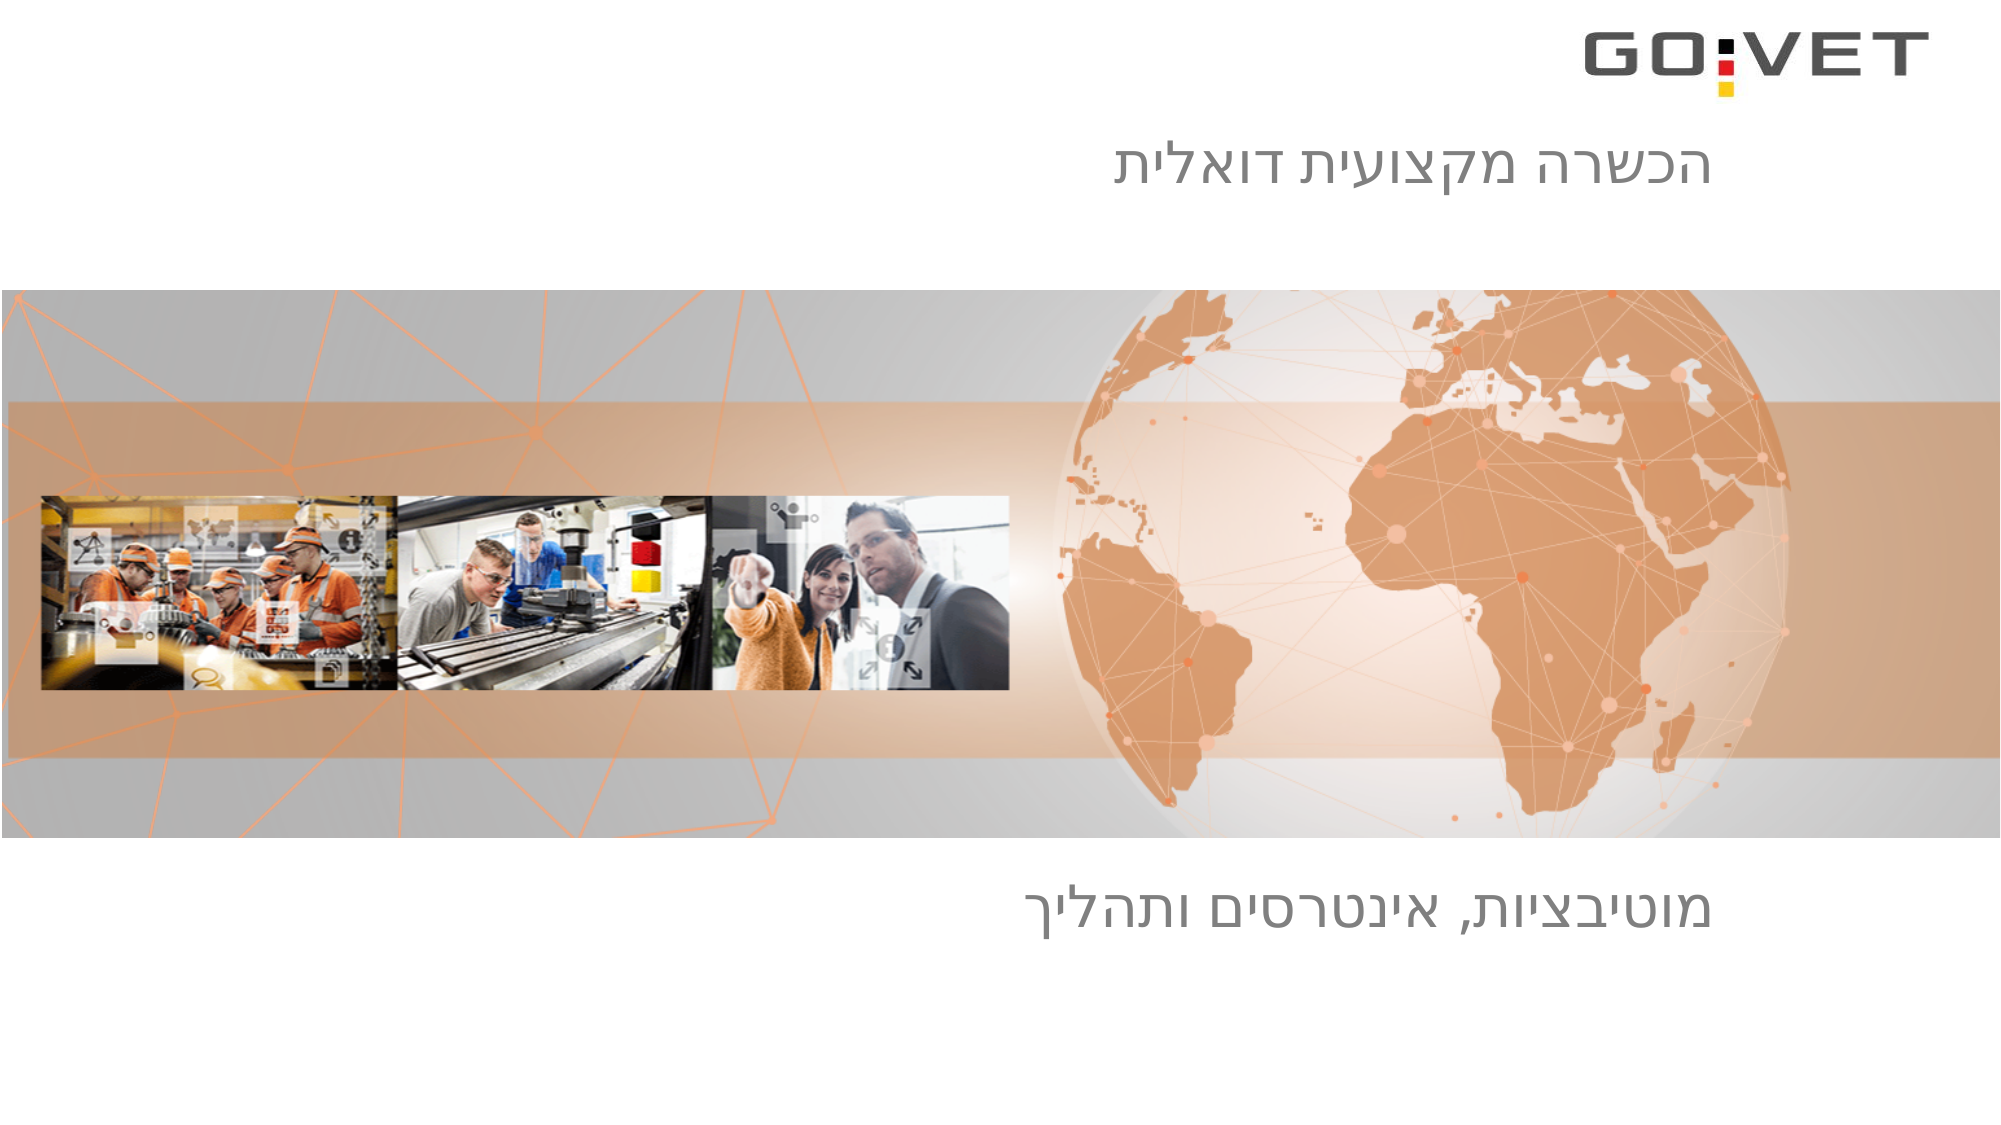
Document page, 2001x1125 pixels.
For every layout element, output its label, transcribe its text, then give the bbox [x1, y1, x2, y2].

picture [1578, 19, 1934, 104]
list הכשרה מקצועית דואלית [78, 126, 1730, 243]
picture [2, 290, 2001, 838]
list מוטיבציות, אינטרסים ותהליך [78, 870, 1730, 1082]
